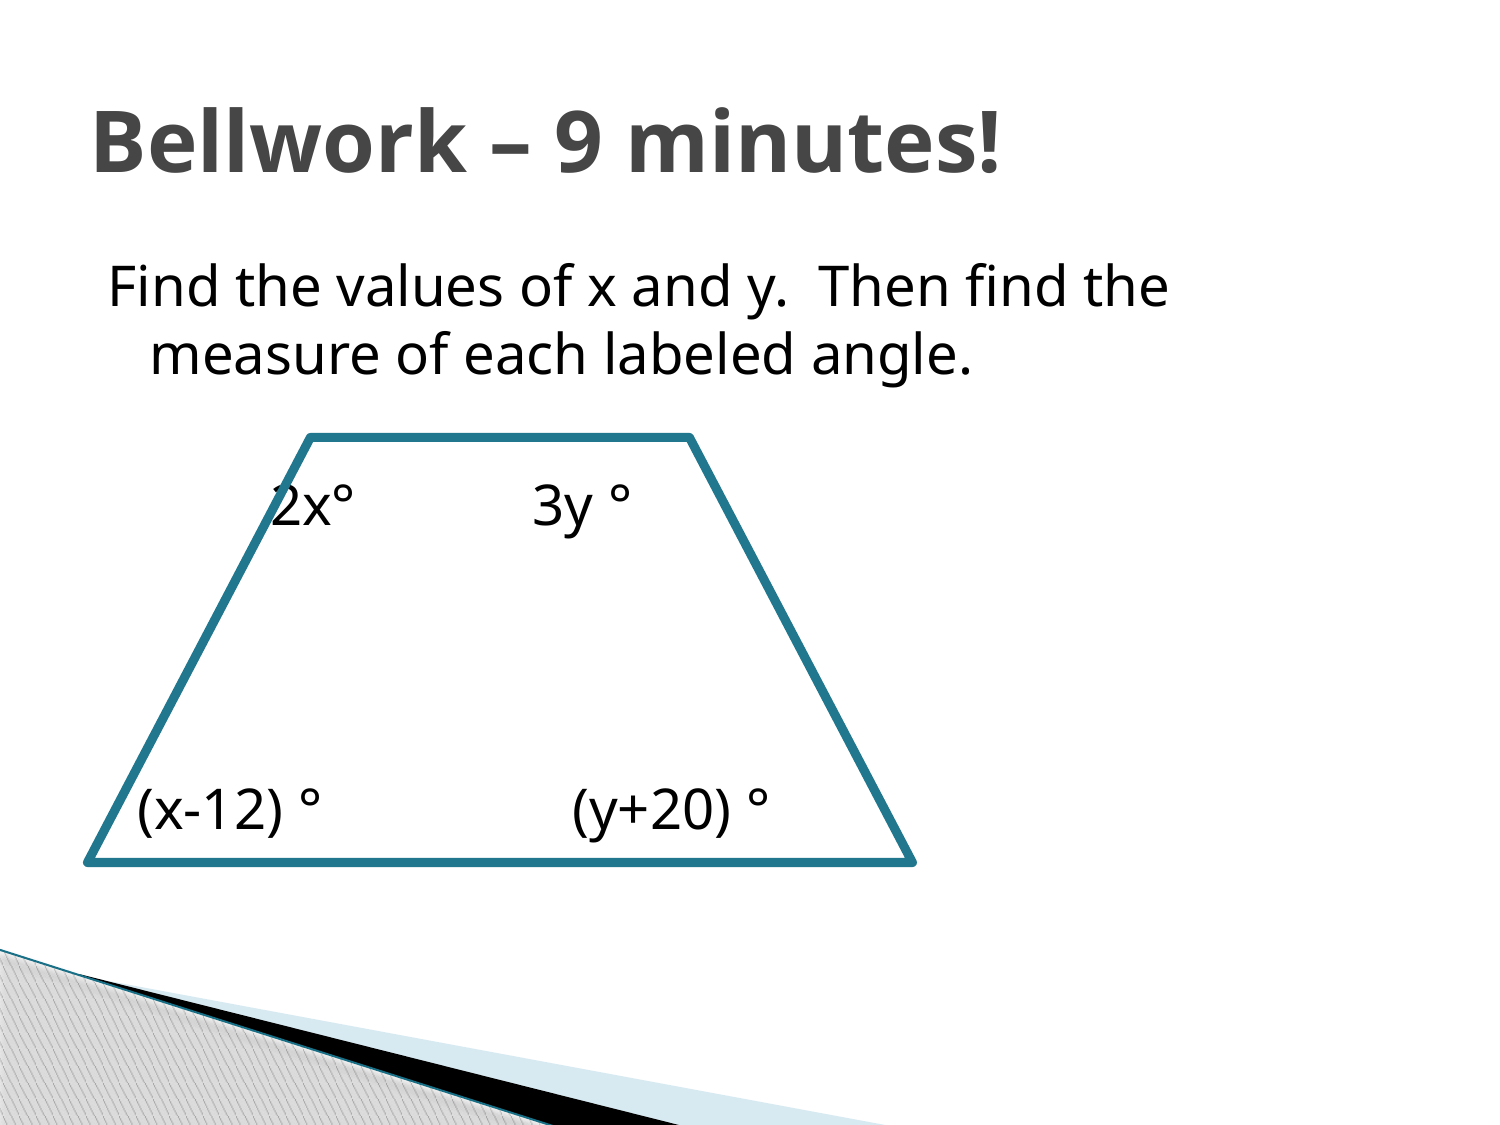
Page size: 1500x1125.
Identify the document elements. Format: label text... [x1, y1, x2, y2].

text_box [82, 432, 917, 868]
list Find the values of x and y. Then find the measure of each labeled angle. 2x° 3y ° (x-12) ° (y+20) ° [75, 243, 1425, 986]
title Bellwork – 9 minutes! [75, 45, 1425, 233]
